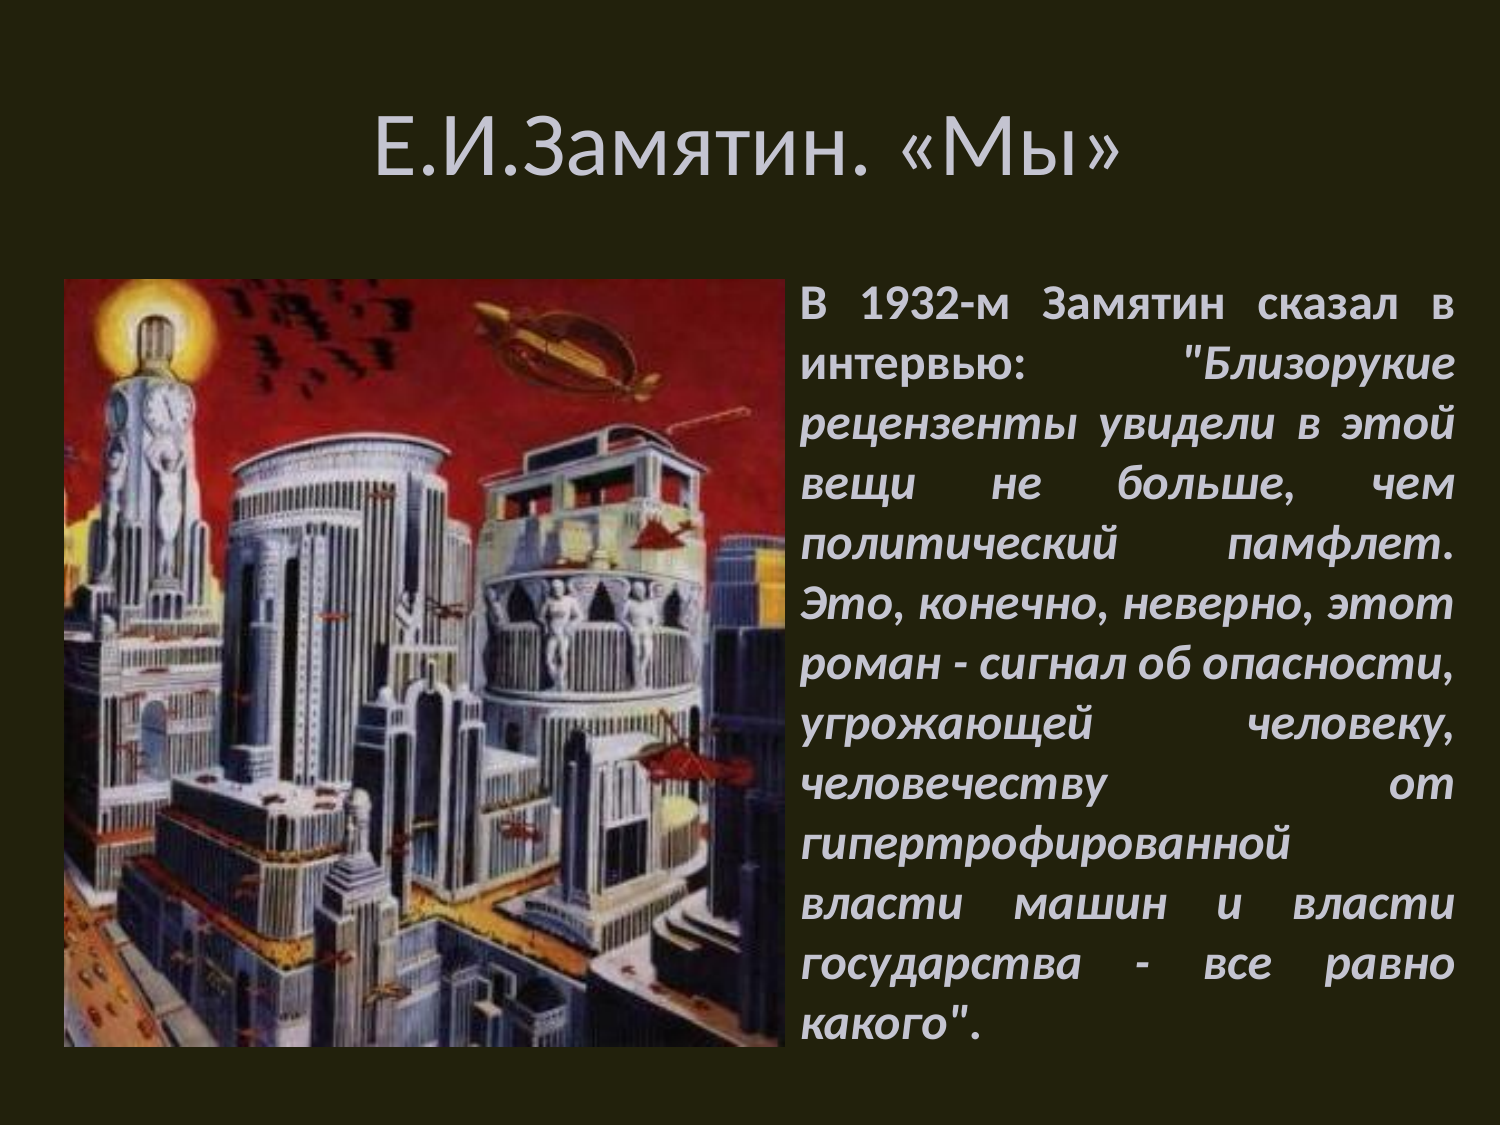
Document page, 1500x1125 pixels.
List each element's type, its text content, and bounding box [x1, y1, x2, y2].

text_box В 1932-м Замятин сказал в интервью: "Близорукие рецензенты увидели в этой вещи не больше, чем политический памфлет. Это, конечно, неверно, этот роман - сигнал об опасности, угрожающей человеку, человечеству от гипертрофированной власти машин и власти государства - все равно какого". [784, 261, 1471, 1057]
title Е.И.Замятин. «Мы» [75, 45, 1425, 233]
picture [64, 279, 786, 1047]
